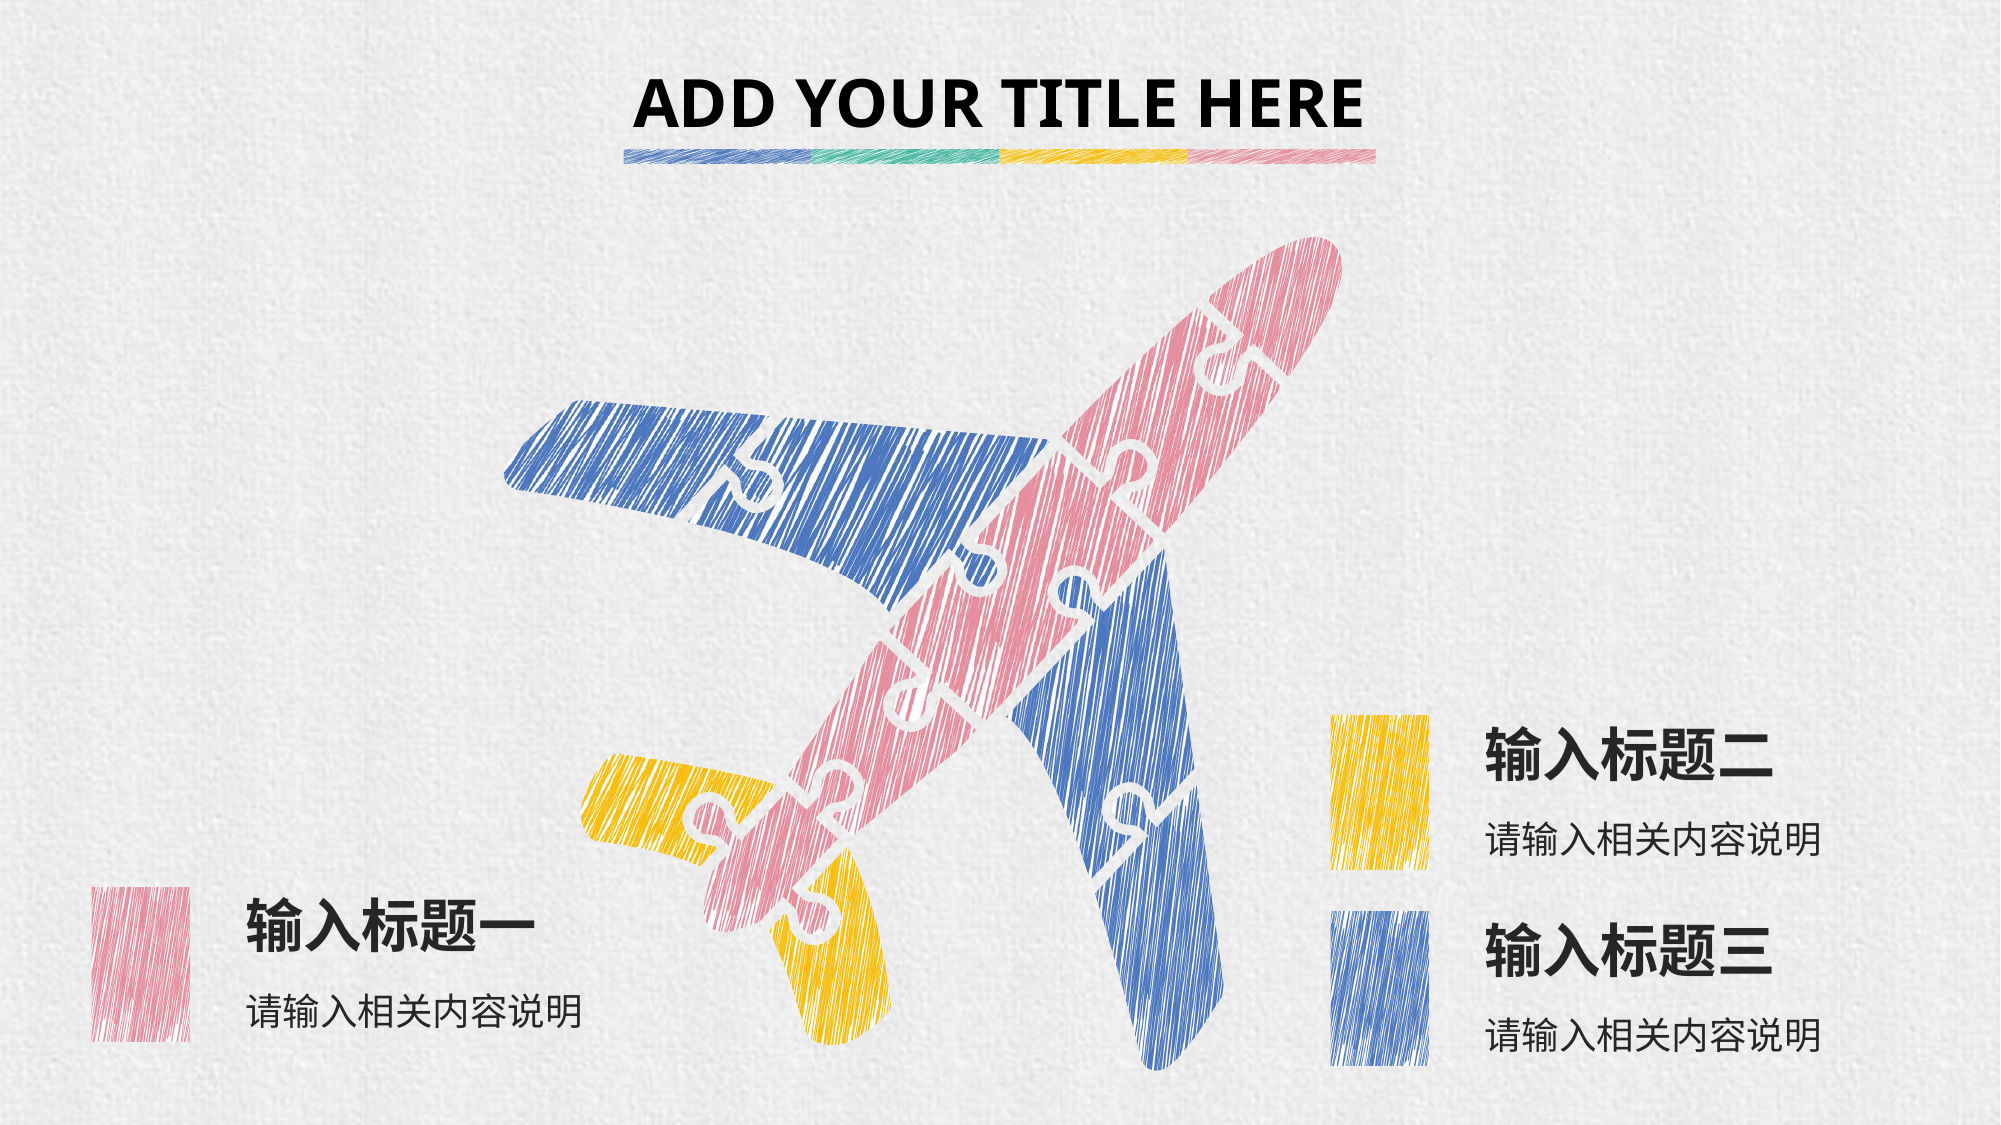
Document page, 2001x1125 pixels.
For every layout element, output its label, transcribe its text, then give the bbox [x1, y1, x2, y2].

text_box ADD YOUR TITLE HERE [618, 53, 1382, 149]
picture [0, 0, 2001, 1125]
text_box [503, 237, 1343, 1071]
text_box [623, 149, 1376, 164]
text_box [91, 882, 762, 1042]
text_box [1330, 906, 1917, 1066]
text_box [1330, 710, 1948, 870]
